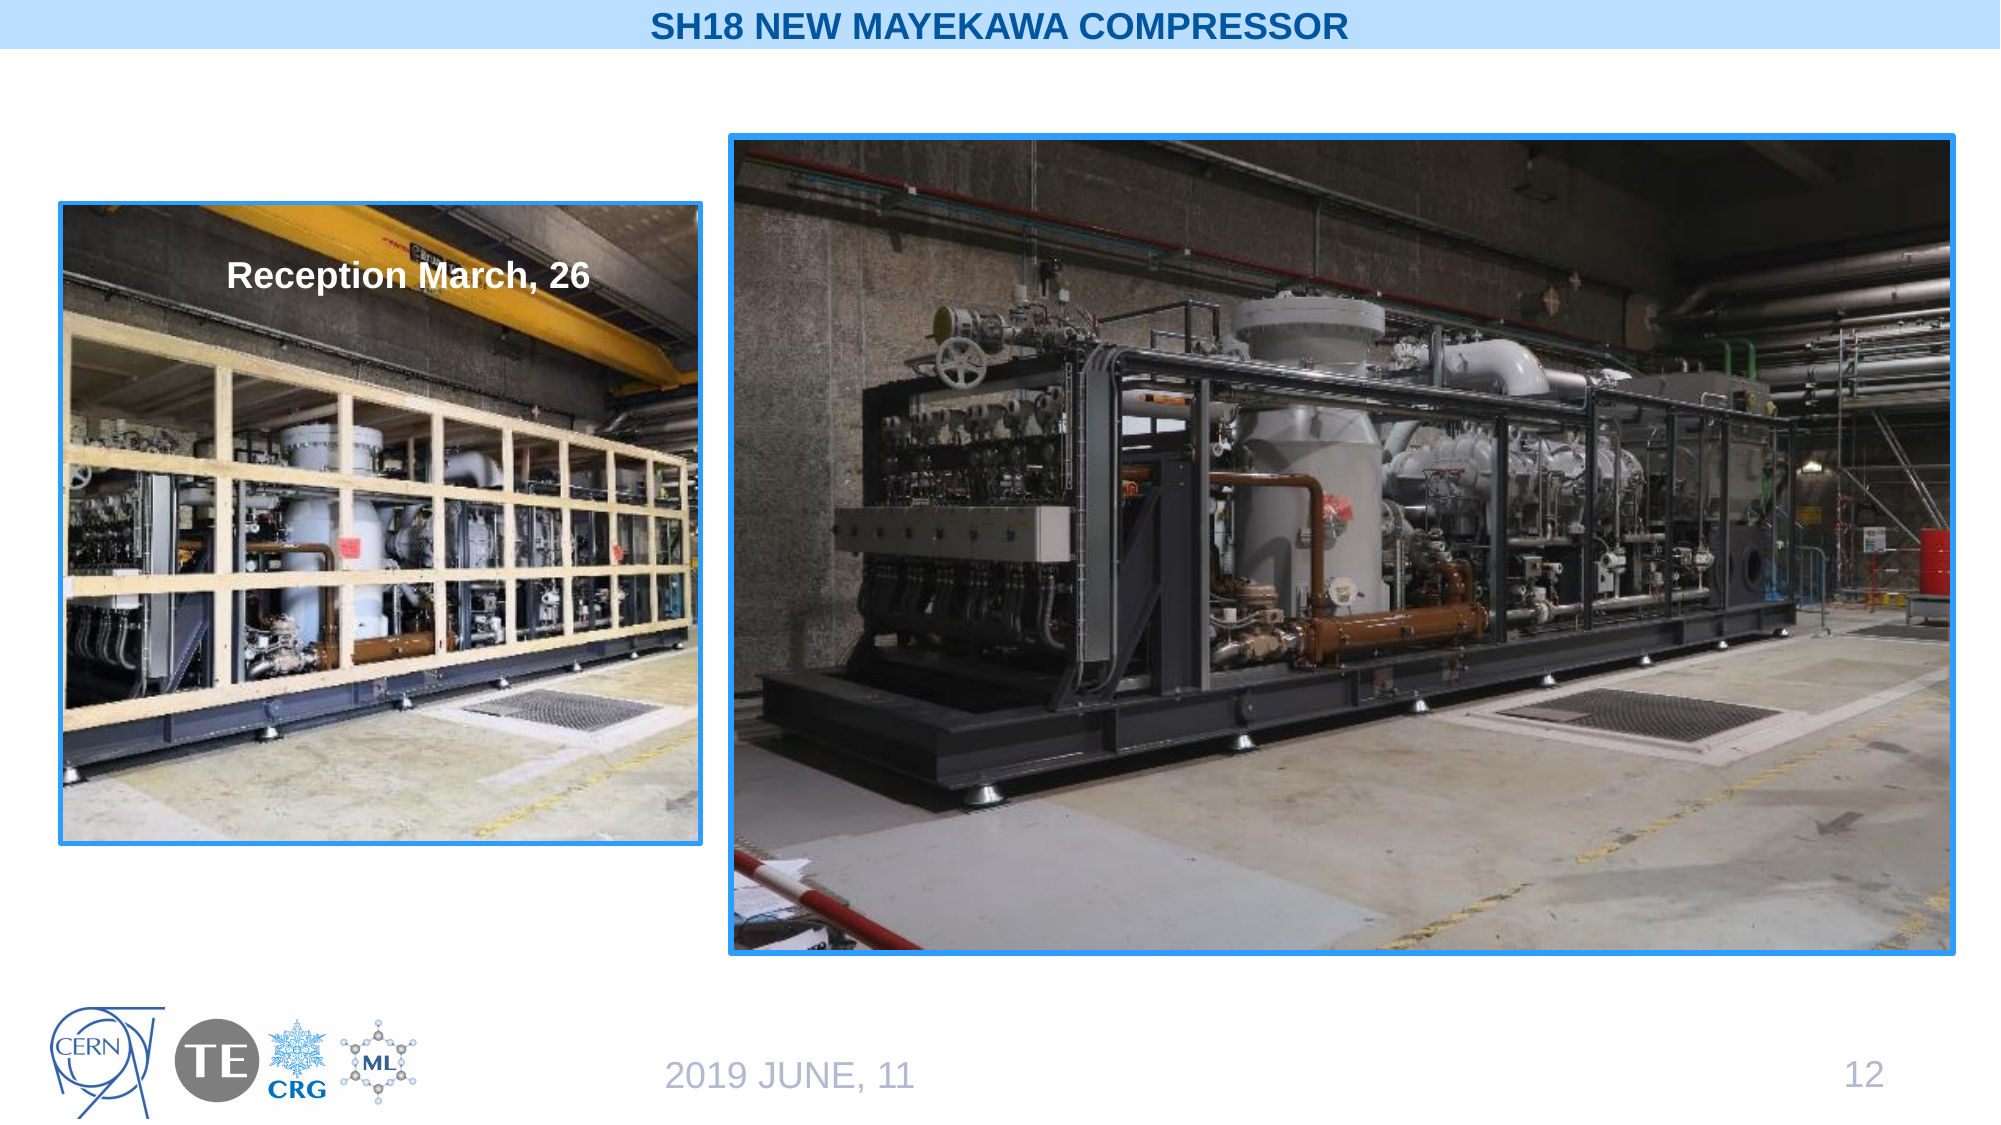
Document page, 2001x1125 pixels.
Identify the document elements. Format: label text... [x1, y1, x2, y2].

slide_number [649, 1043, 1117, 1104]
picture [62, 205, 699, 842]
picture [733, 139, 1950, 951]
picture [50, 1007, 429, 1119]
slide_number 12 [1790, 1042, 1900, 1103]
text_box SH18 NEW MAYEKAWA COMPRESSOR [0, 0, 2000, 49]
